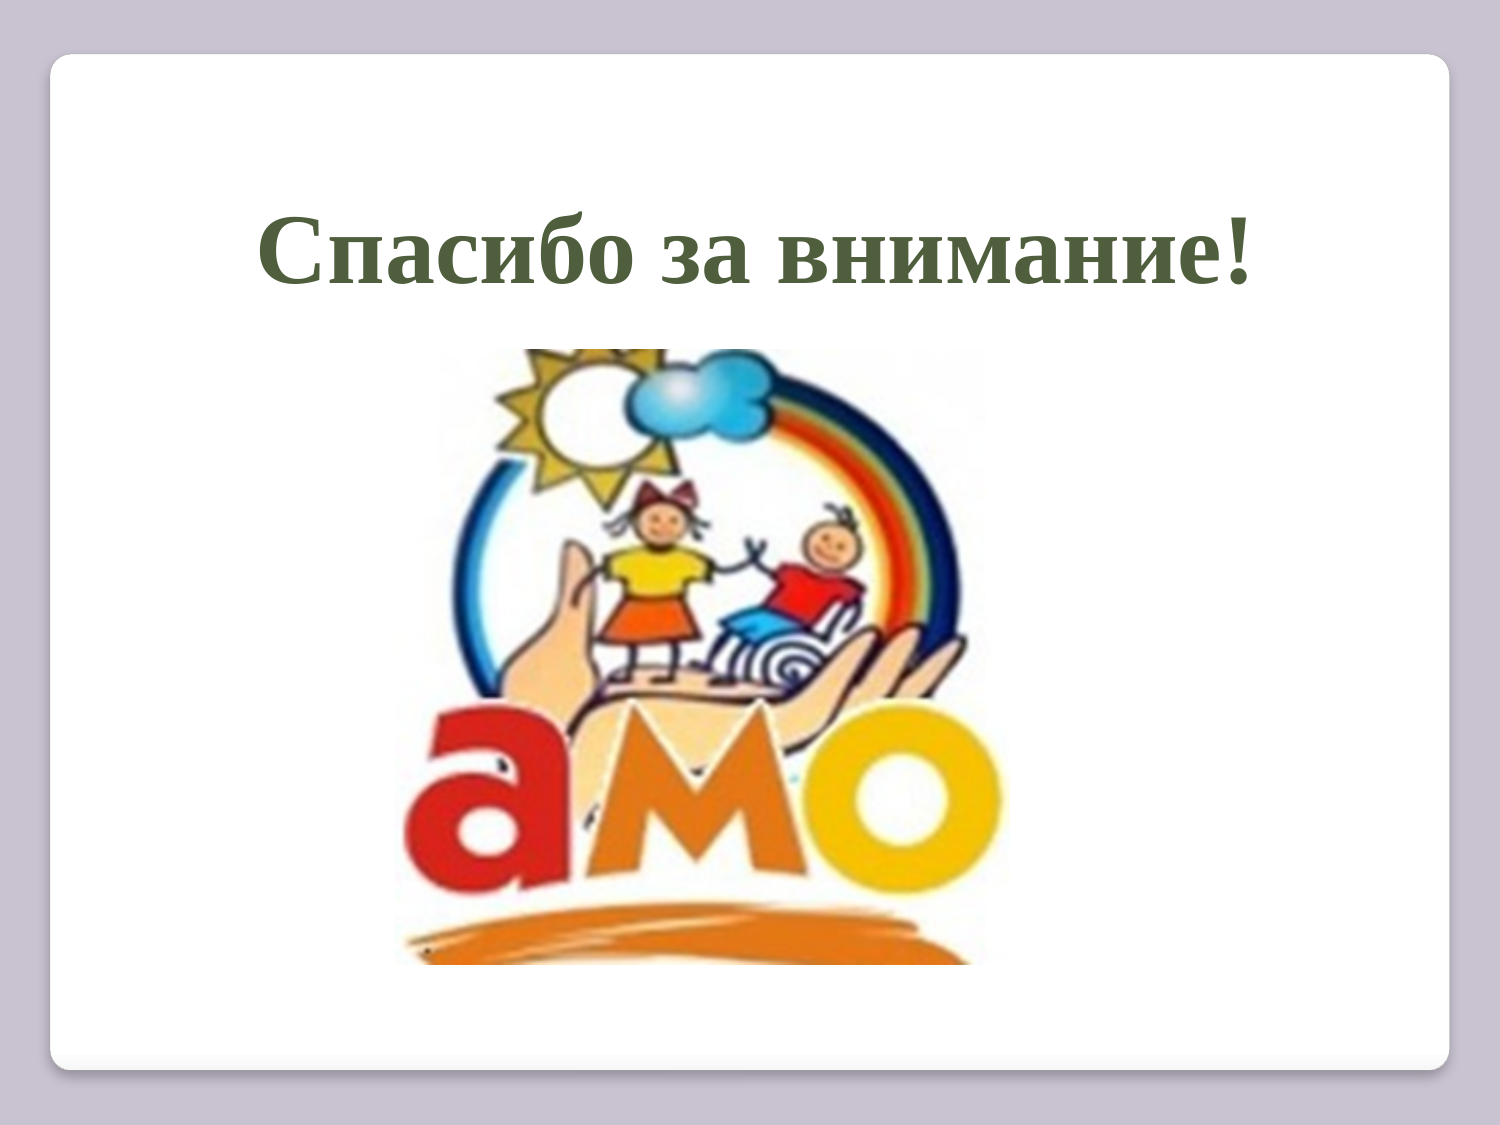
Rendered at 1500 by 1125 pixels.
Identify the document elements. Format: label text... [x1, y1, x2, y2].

picture [395, 349, 1011, 965]
text_box Спасибо за внимание! [187, 175, 1325, 431]
